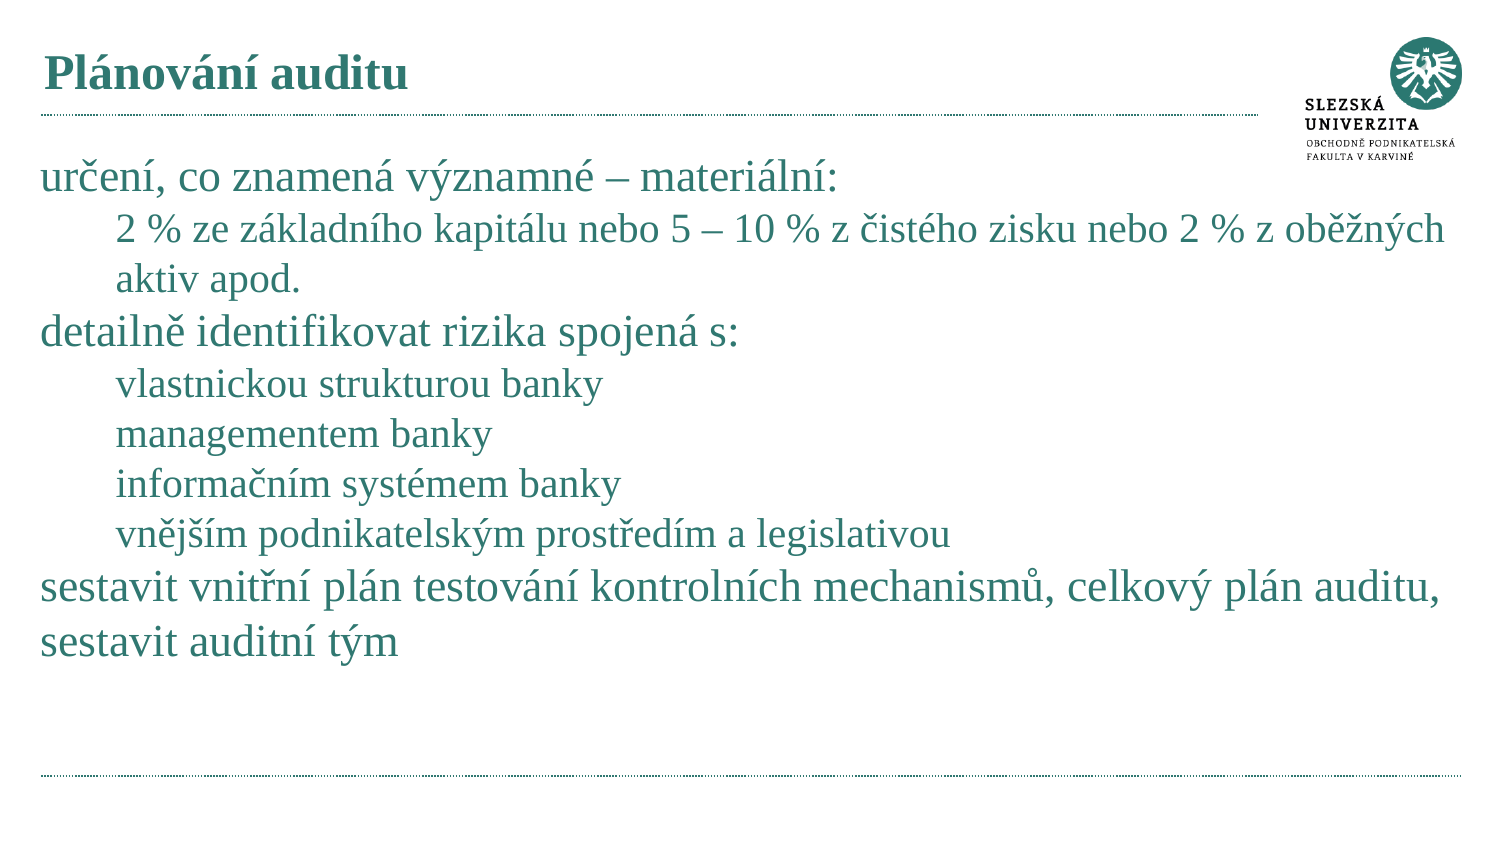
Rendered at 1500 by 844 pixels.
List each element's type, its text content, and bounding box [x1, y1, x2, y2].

list určení, co znamená významné – materiální: 2 % ze základního kapitálu nebo 5 – 10 % z čistého zisku nebo 2 % z oběžných aktiv apod. detailně identifikovat rizika spojená s: vlastnickou strukturou banky managementem banky informačním systémem banky vnějším podnikatelským prostředím a legislativou sestavit vnitřní plán testování kontrolních mechanismů, celkový plán auditu, sestavit auditní tým [25, 138, 1483, 777]
picture [1305, 37, 1462, 138]
title Plánování auditu [29, 32, 999, 116]
